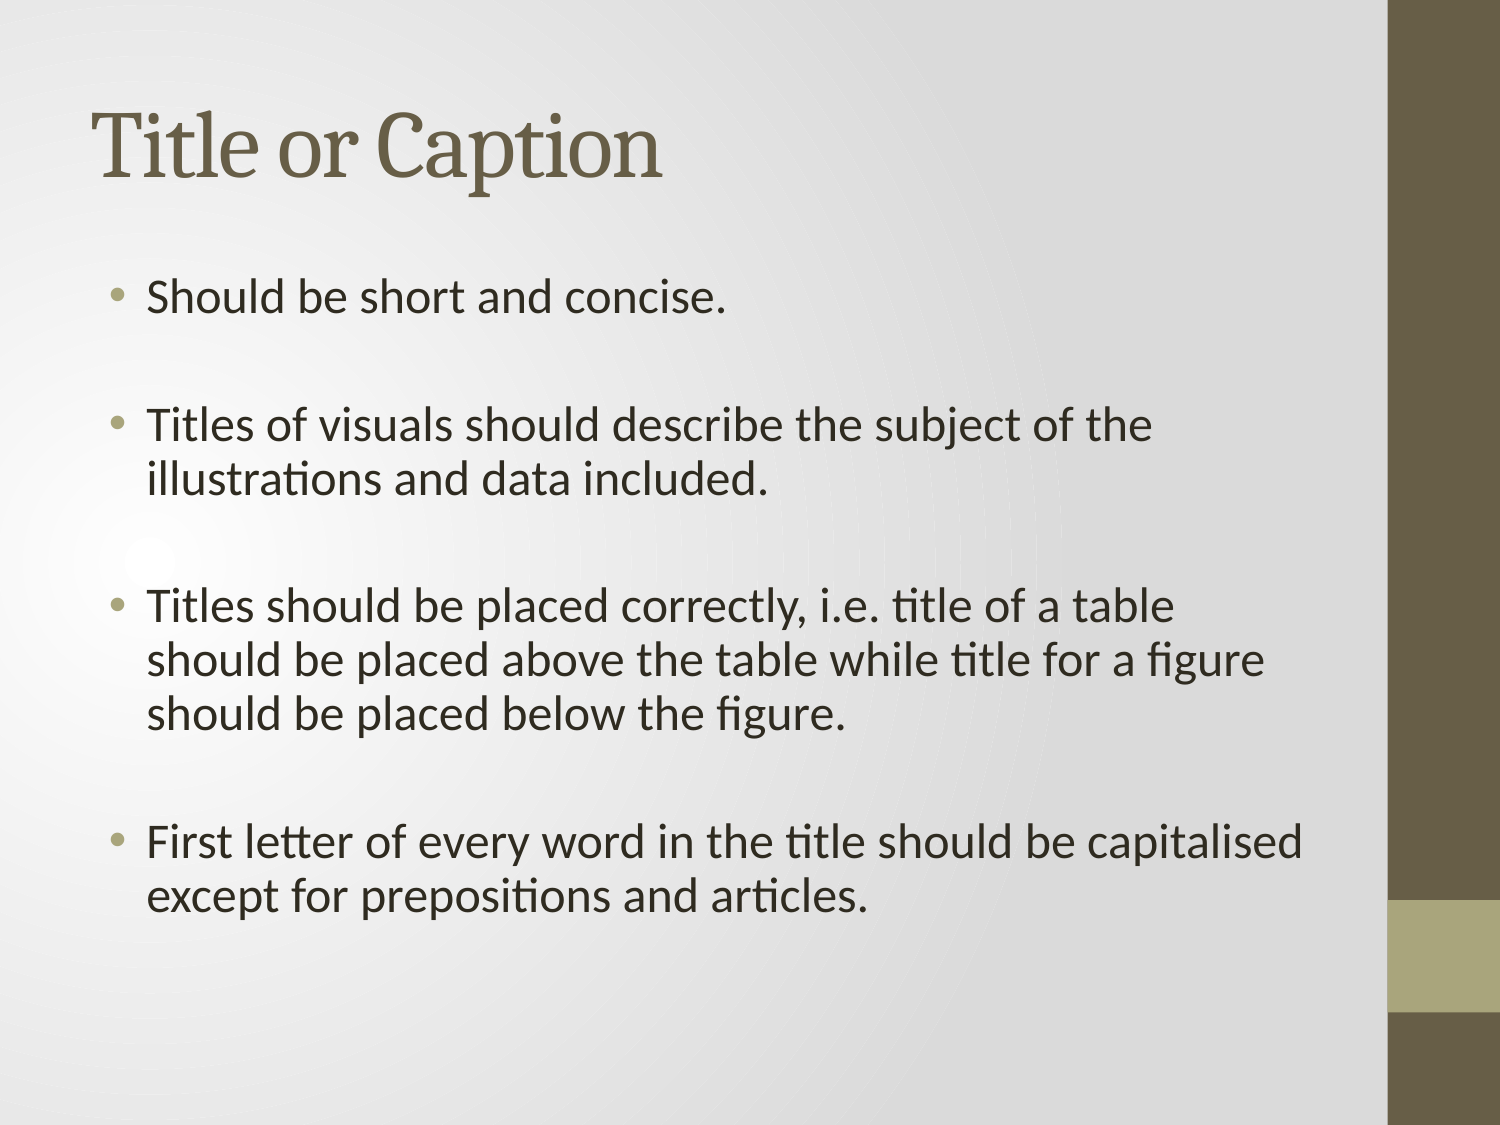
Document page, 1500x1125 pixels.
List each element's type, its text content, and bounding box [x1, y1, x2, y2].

list Should be short and concise. Titles of visuals should describe the subject of the illustrations and data included. Titles should be placed correctly, i.e. title of a table should be placed above the table while title for a figure should be placed below the figure. First letter of every word in the title should be capitalised except for prepositions and articles. [75, 262, 1325, 1050]
title Title or Caption [75, 45, 1325, 233]
